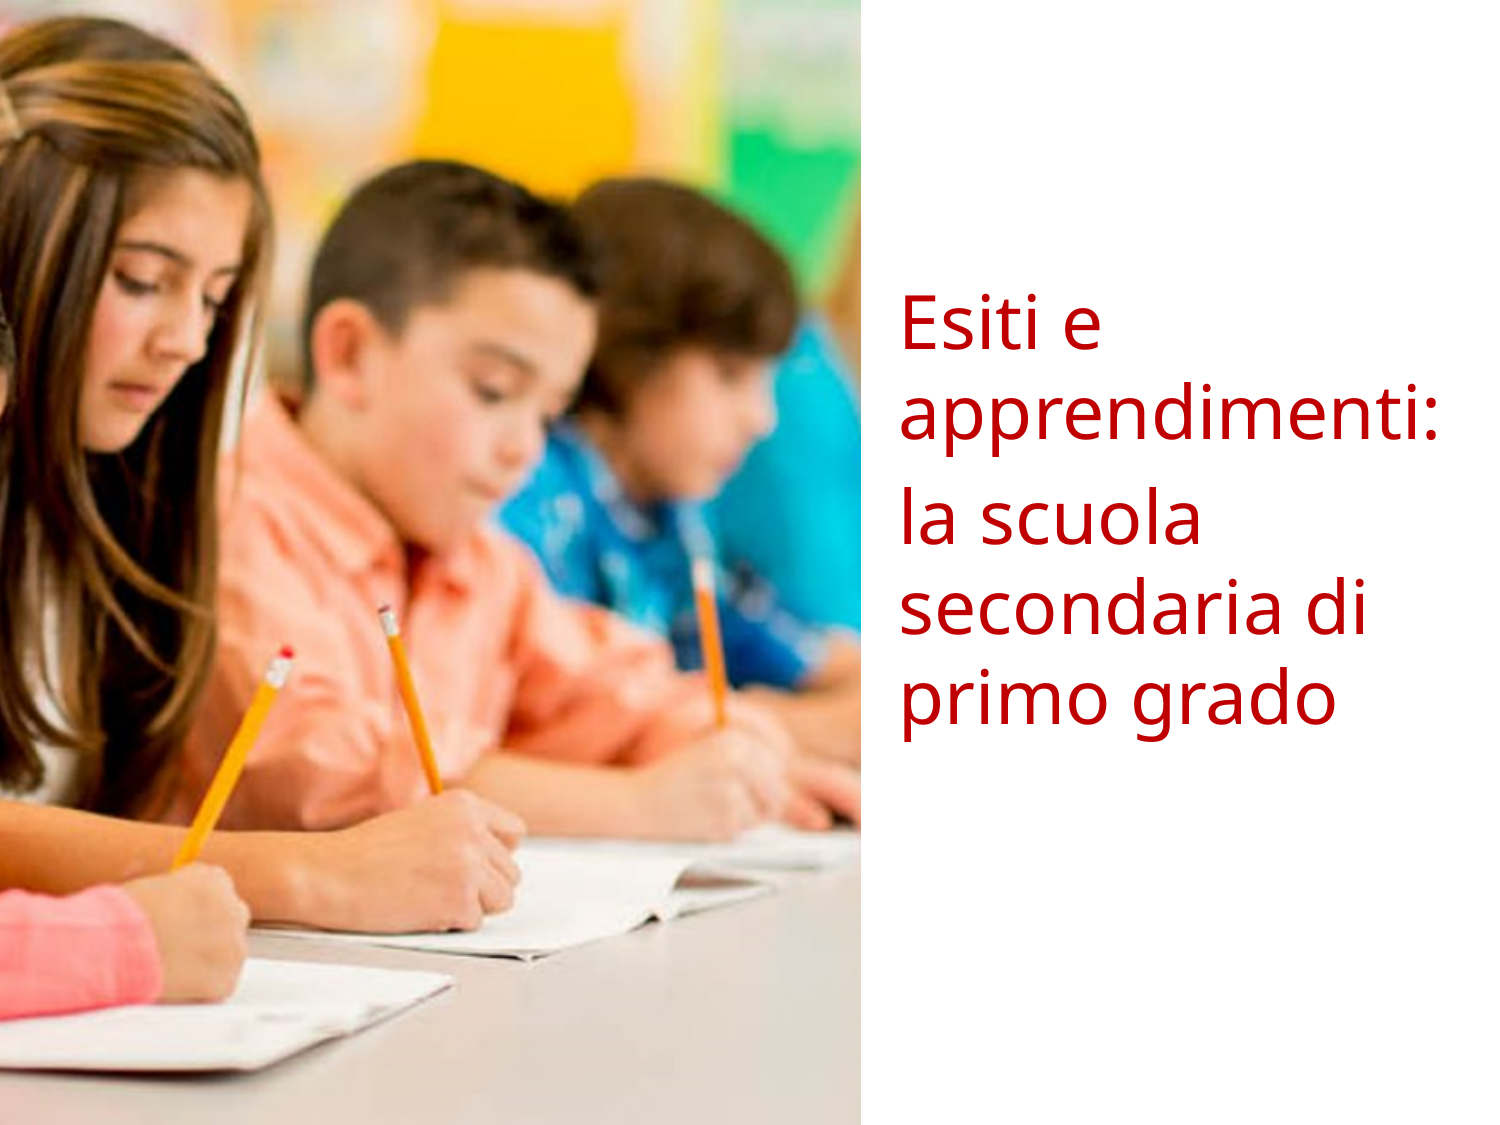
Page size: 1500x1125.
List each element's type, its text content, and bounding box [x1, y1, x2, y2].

picture [0, 0, 862, 1125]
text_box Esiti e apprendimenti: la scuola secondaria di primo grado [884, 267, 1500, 1010]
